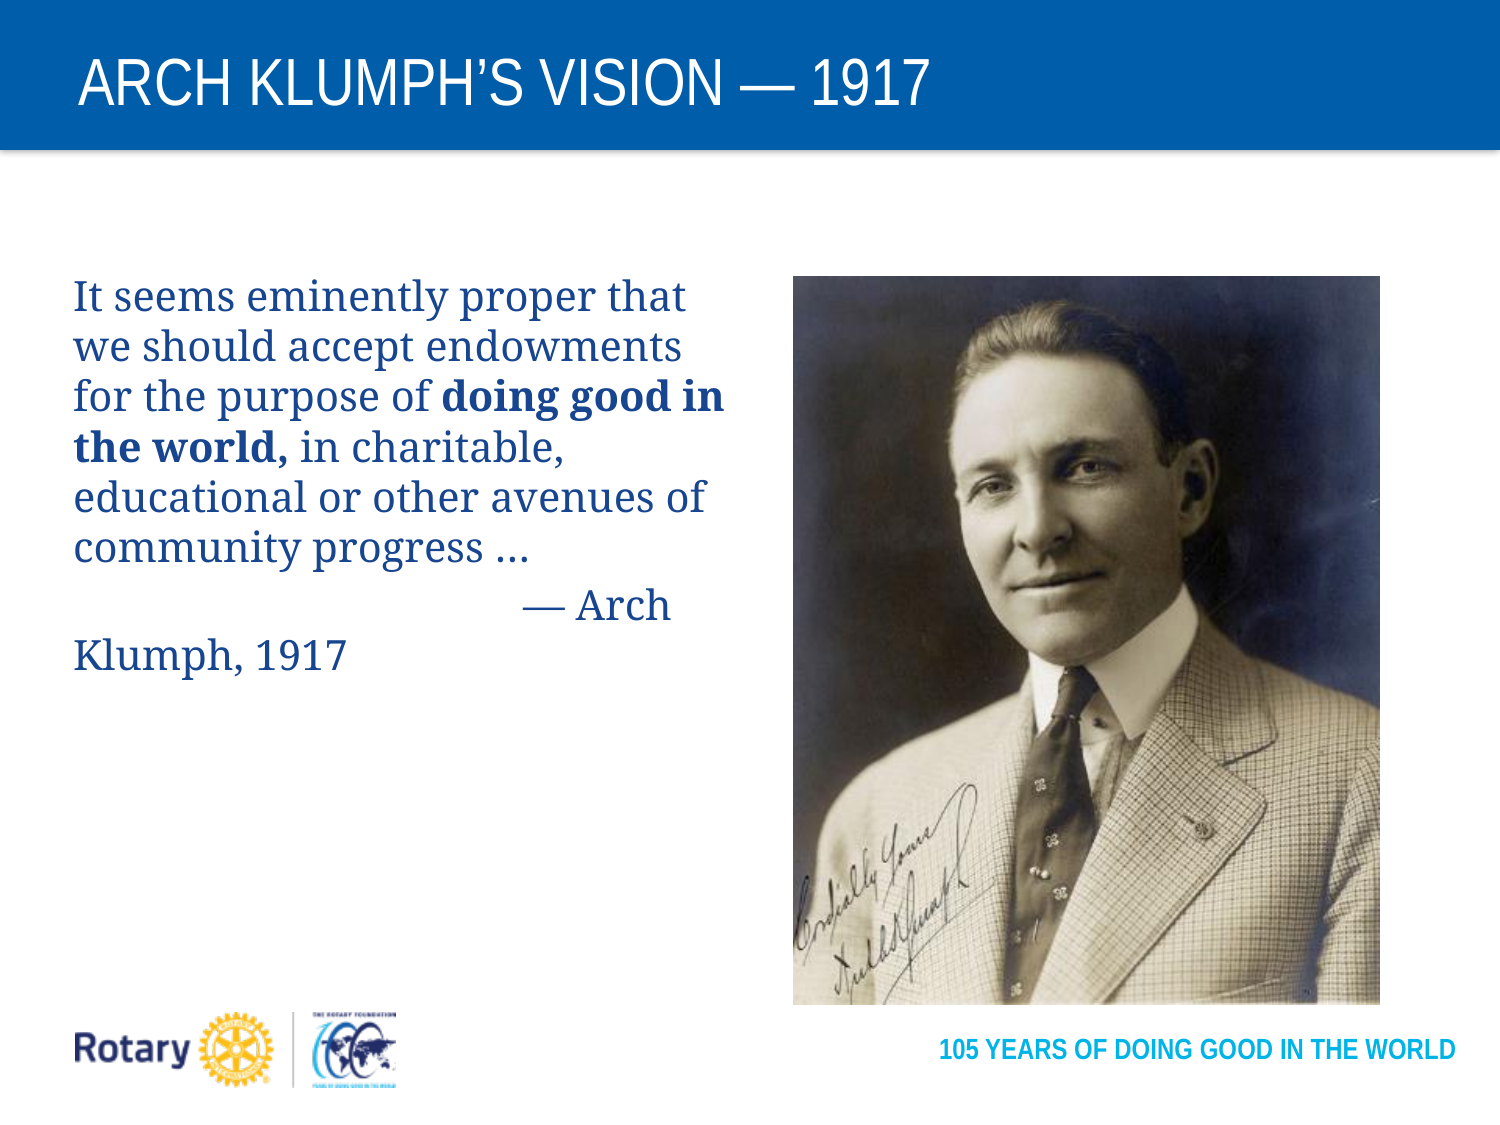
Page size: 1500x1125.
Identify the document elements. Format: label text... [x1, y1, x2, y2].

text_box 105 YEARS OF DOING GOOD IN THE WORLD [885, 1023, 1472, 1108]
picture [75, 1012, 396, 1088]
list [793, 276, 1380, 1006]
title Arch Klumph’s Vision — 1917 [63, 31, 1276, 112]
list It seems eminently proper that we should accept endowments for the purpose of doing good in the world, in charitable, educational or other avenues of community progress … — Arch Klumph, 1917 [58, 262, 757, 1005]
